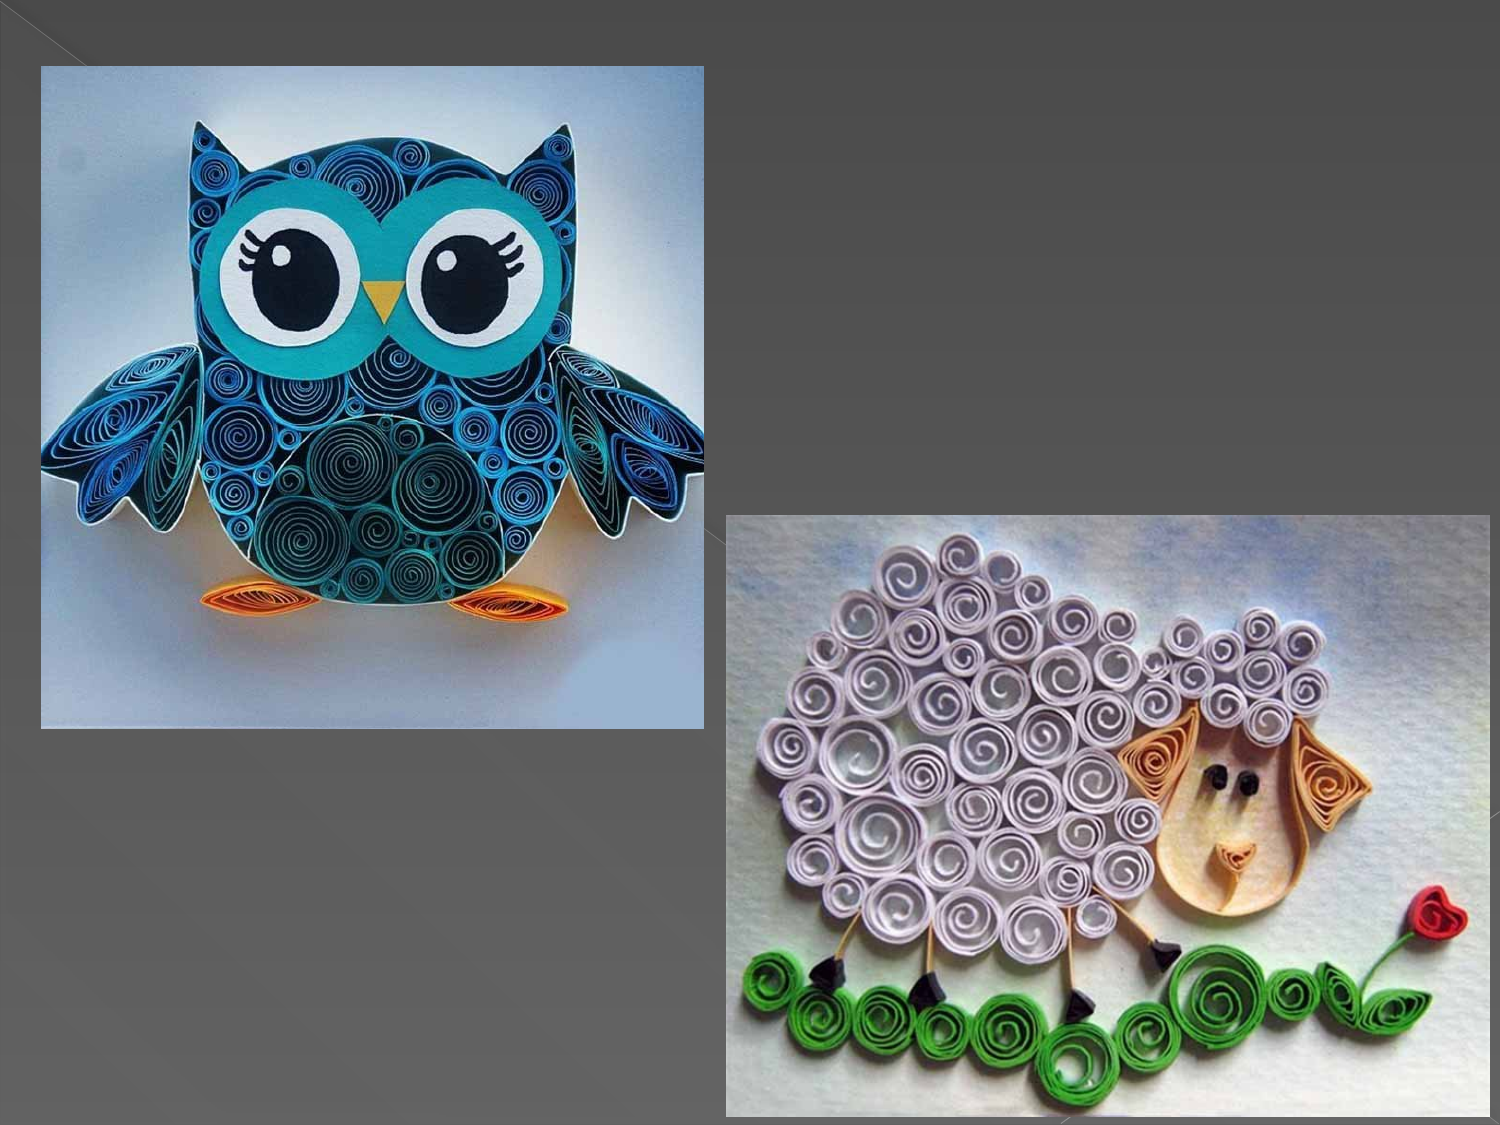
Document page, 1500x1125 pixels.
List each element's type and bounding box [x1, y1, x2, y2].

list [40, 66, 704, 730]
list [726, 514, 1490, 1117]
